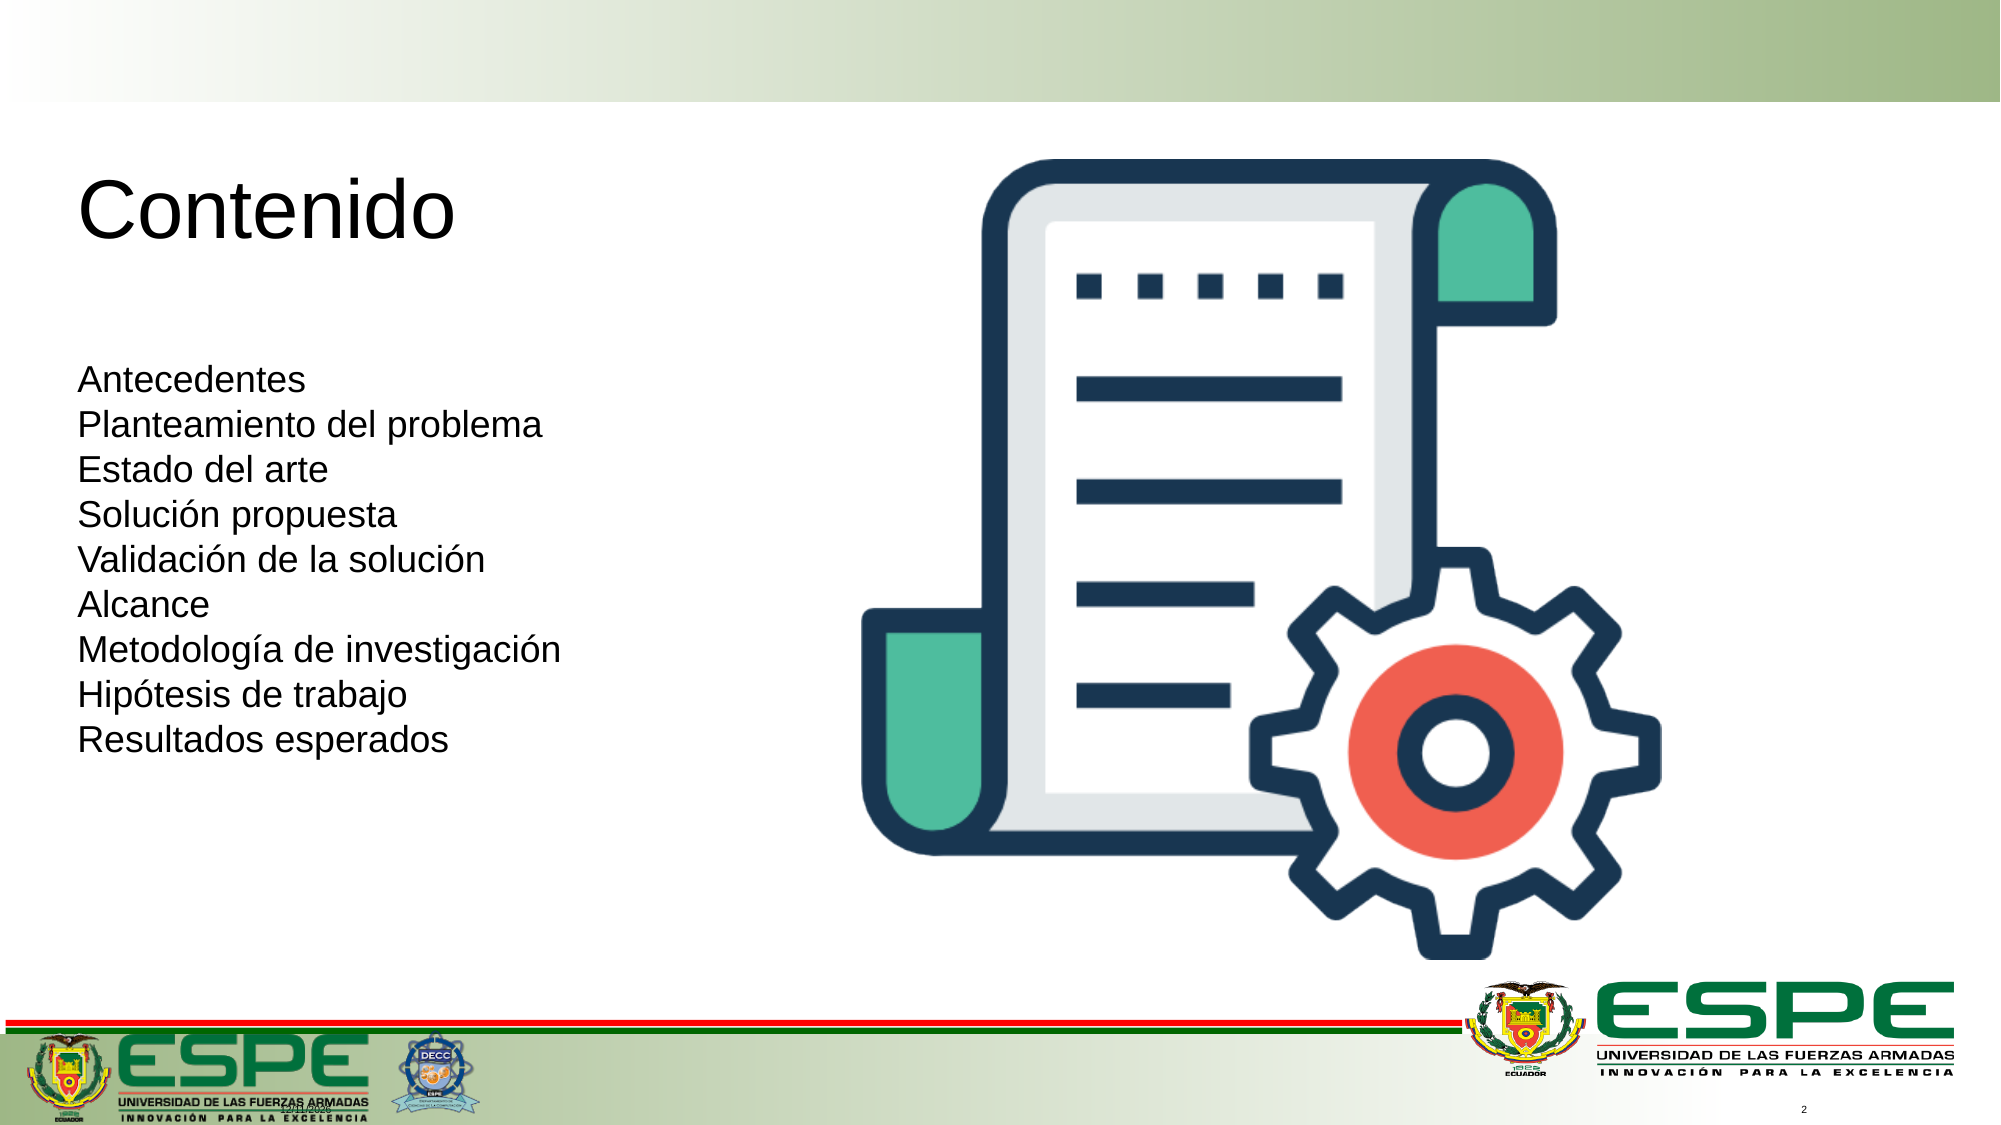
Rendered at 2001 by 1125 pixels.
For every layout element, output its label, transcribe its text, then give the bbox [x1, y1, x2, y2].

picture [860, 159, 1662, 961]
picture [1465, 981, 1954, 1076]
picture [0, 1030, 533, 1125]
text_box Antecedentes Planteamiento del problema Estado del arte Solución propuesta Validación de la solución Alcance Metodología de investigación Hipótesis de trabajo Resultados esperados [62, 347, 625, 768]
text_box Contenido [62, 147, 625, 263]
slide_number 2 [1708, 1092, 1900, 1125]
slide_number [84, 1091, 528, 1125]
